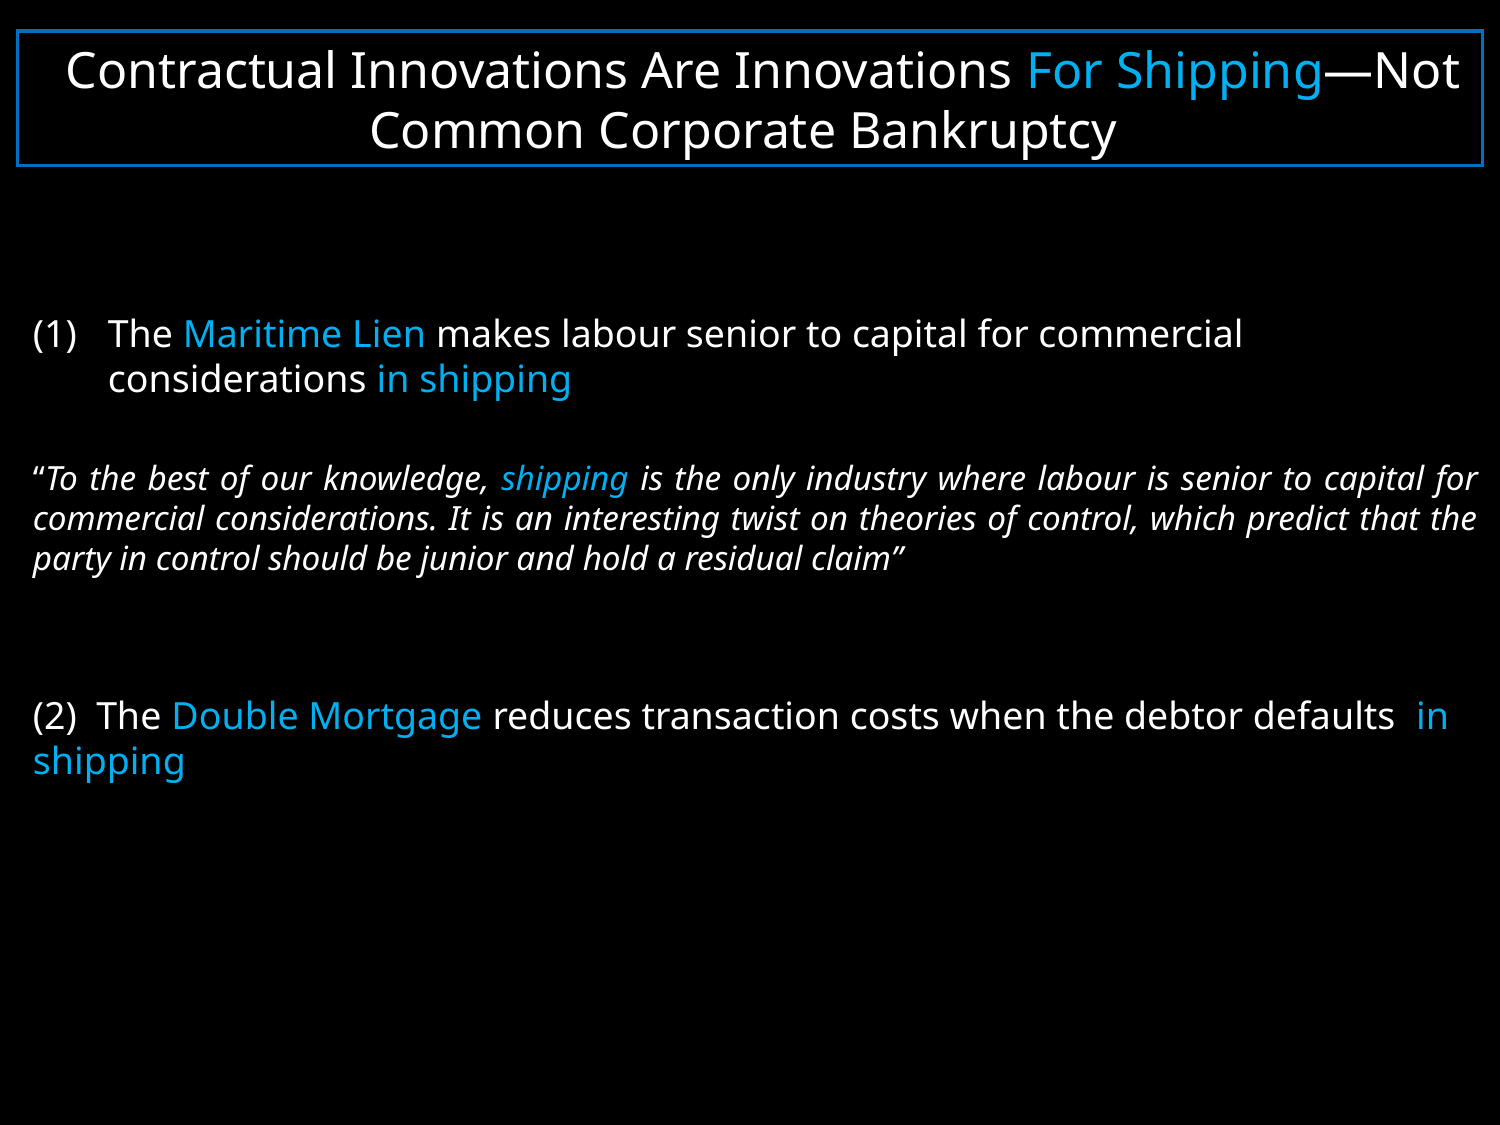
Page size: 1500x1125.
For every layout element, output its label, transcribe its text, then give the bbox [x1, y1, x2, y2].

text_box Contractual Innovations Are Innovations For Shipping—Not Common Corporate Bankruptcy [17, 30, 1483, 166]
list The Maritime Lien makes labour senior to capital for commercial considerations in shipping “To the best of our knowledge, shipping is the only industry where labour is senior to capital for commercial considerations. It is an interesting twist on theories of control, which predict that the party in control should be junior and hold a residual claim” (2) The Double Mortgage reduces transaction costs when the debtor defaults in shipping [0, 196, 1495, 998]
